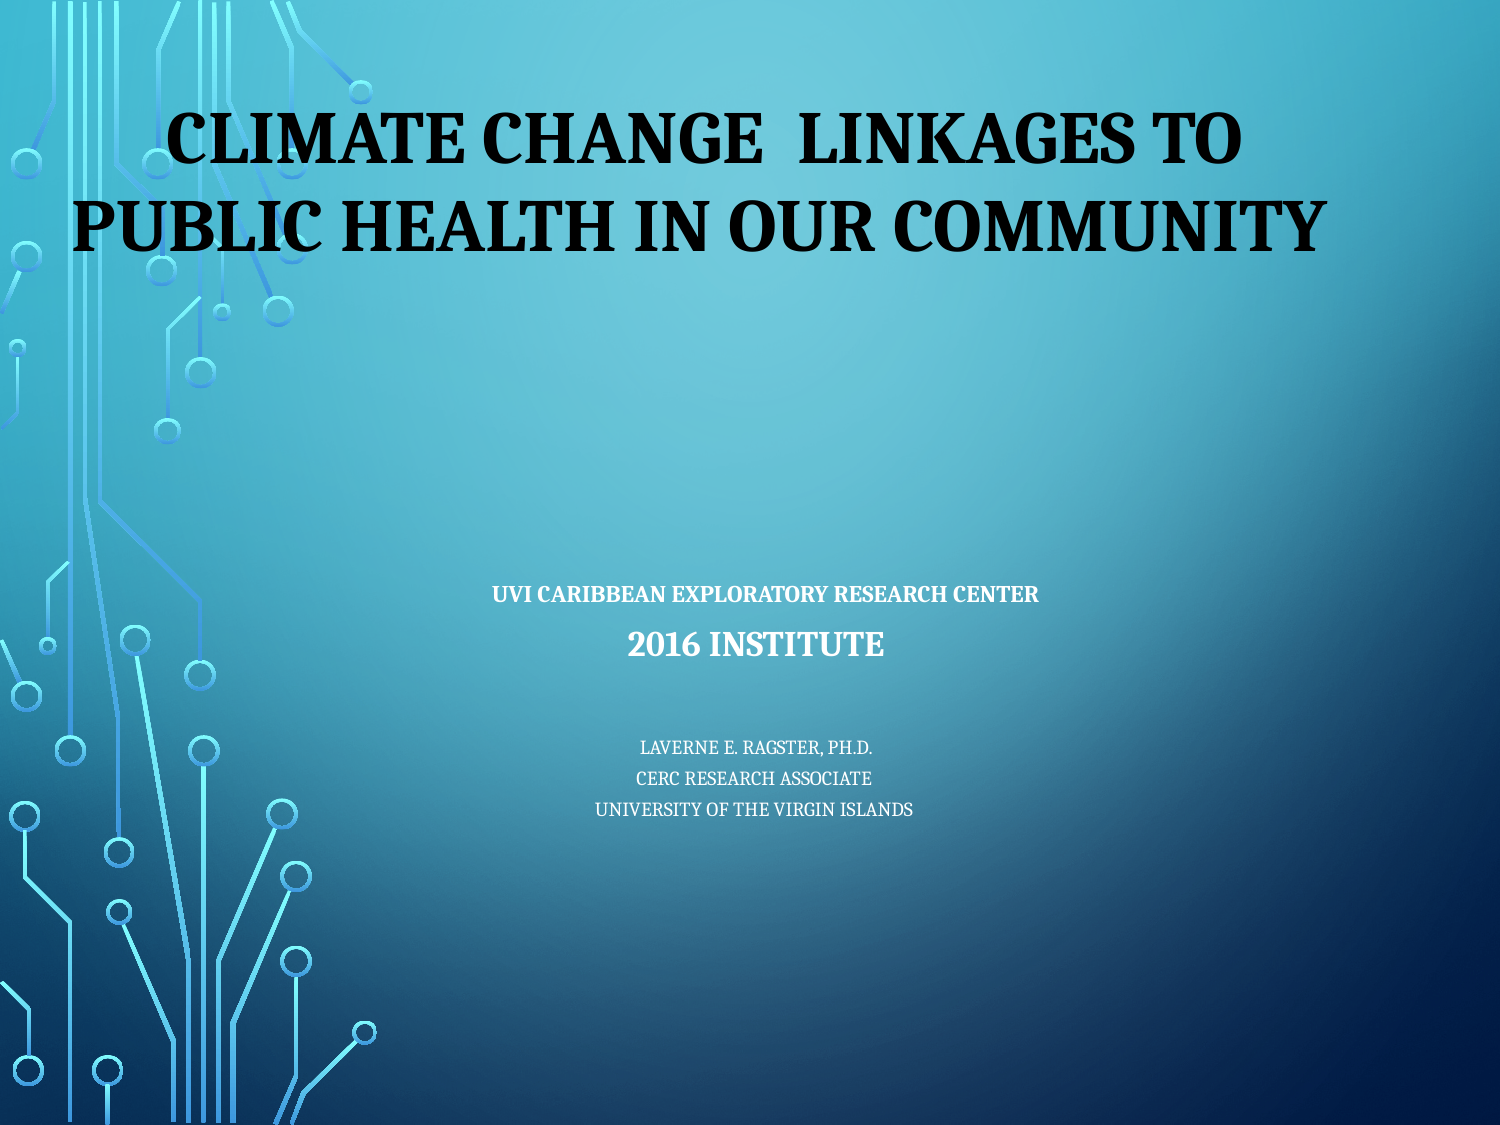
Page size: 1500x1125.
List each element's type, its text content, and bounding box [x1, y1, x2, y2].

title Climate Change Linkages to Public Health in our community [50, 75, 1394, 467]
subtitle UVI Caribbean Exploratory Research Center 2016 Institute LaVerne E. Ragster, Ph.D. CERC Research Associate University of the Virgin Islands [37, 549, 1475, 834]
